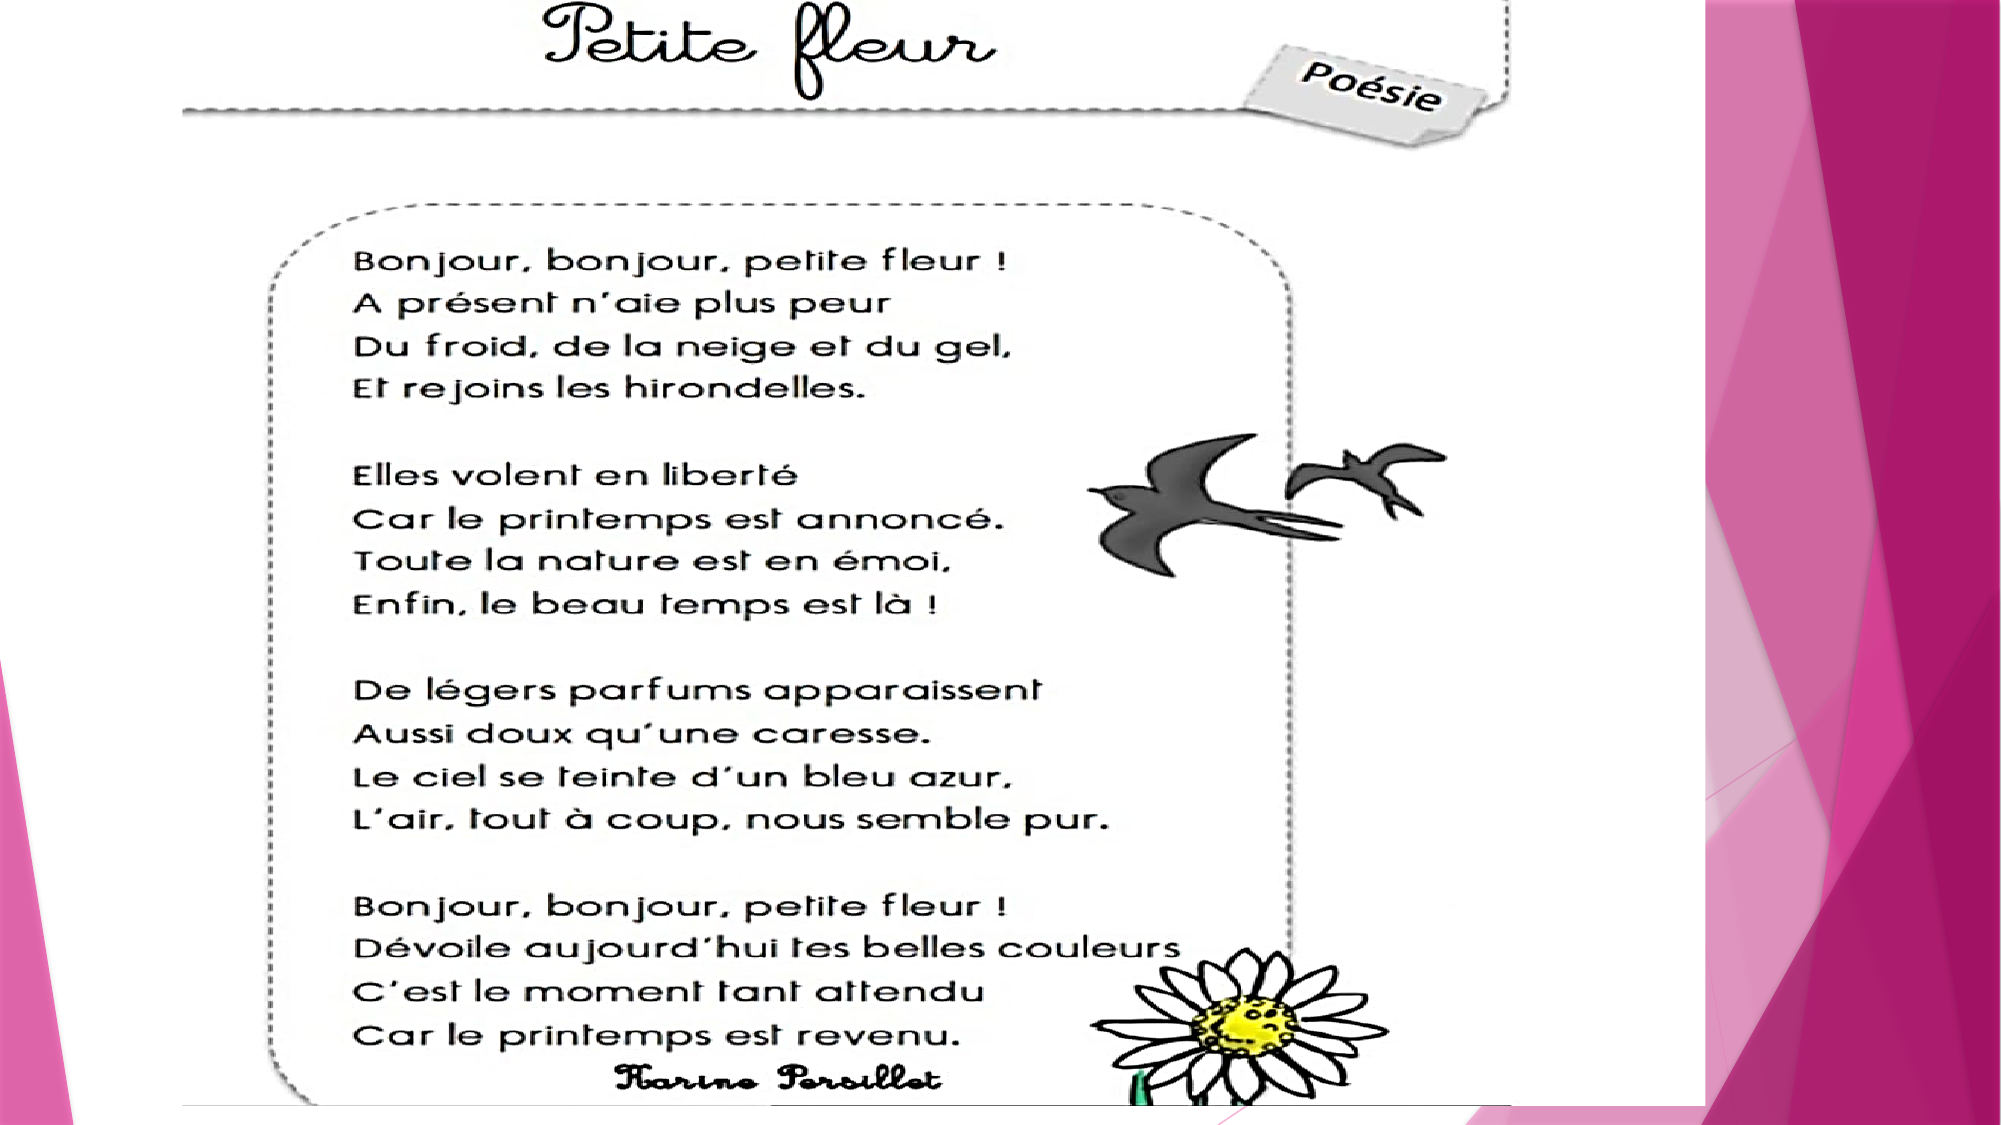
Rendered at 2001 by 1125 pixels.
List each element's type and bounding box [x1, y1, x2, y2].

list [181, 0, 1706, 1106]
